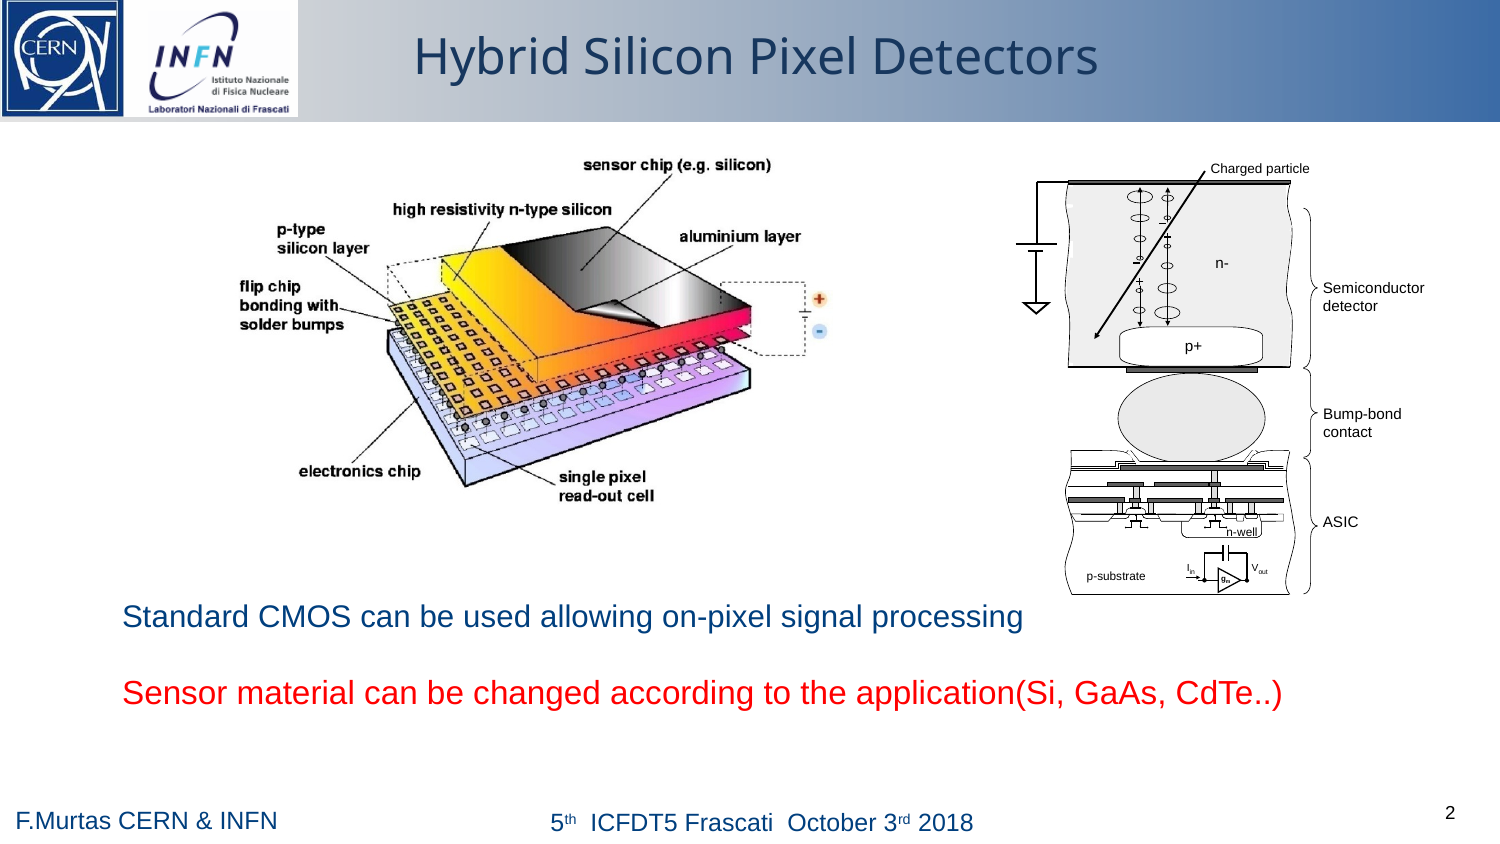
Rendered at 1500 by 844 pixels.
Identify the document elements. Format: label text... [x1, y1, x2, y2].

title Hybrid Silicon Pixel Detectors [145, 0, 1368, 114]
picture [234, 126, 833, 526]
picture [1014, 156, 1437, 596]
text_box Standard CMOS can be used allowing on-pixel signal processing Sensor material can be changed according to the application(Si, GaAs, CdTe..) [107, 589, 1418, 757]
picture [1, 0, 298, 117]
